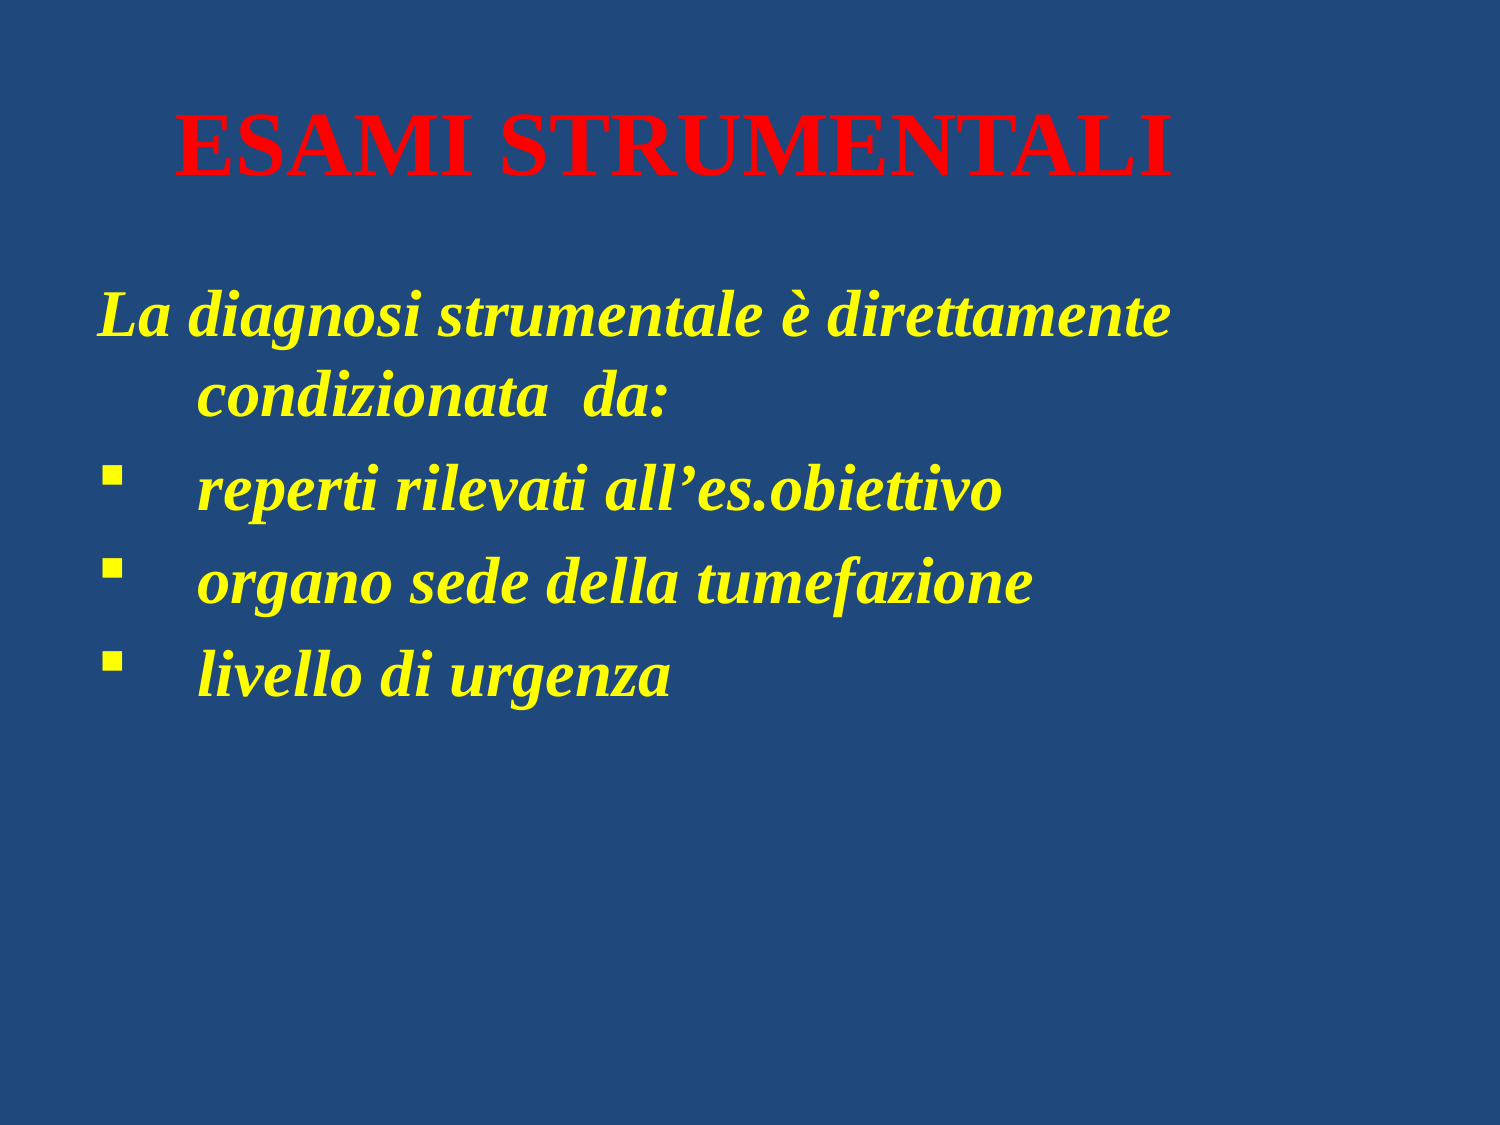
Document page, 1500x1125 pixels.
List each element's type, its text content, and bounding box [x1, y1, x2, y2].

list La diagnosi strumentale è direttamente condizionata da: reperti rilevati all’es.obiettivo organo sede della tumefazione livello di urgenza [82, 262, 1500, 1006]
title ESAMI STRUMENTALI [0, 45, 1351, 233]
